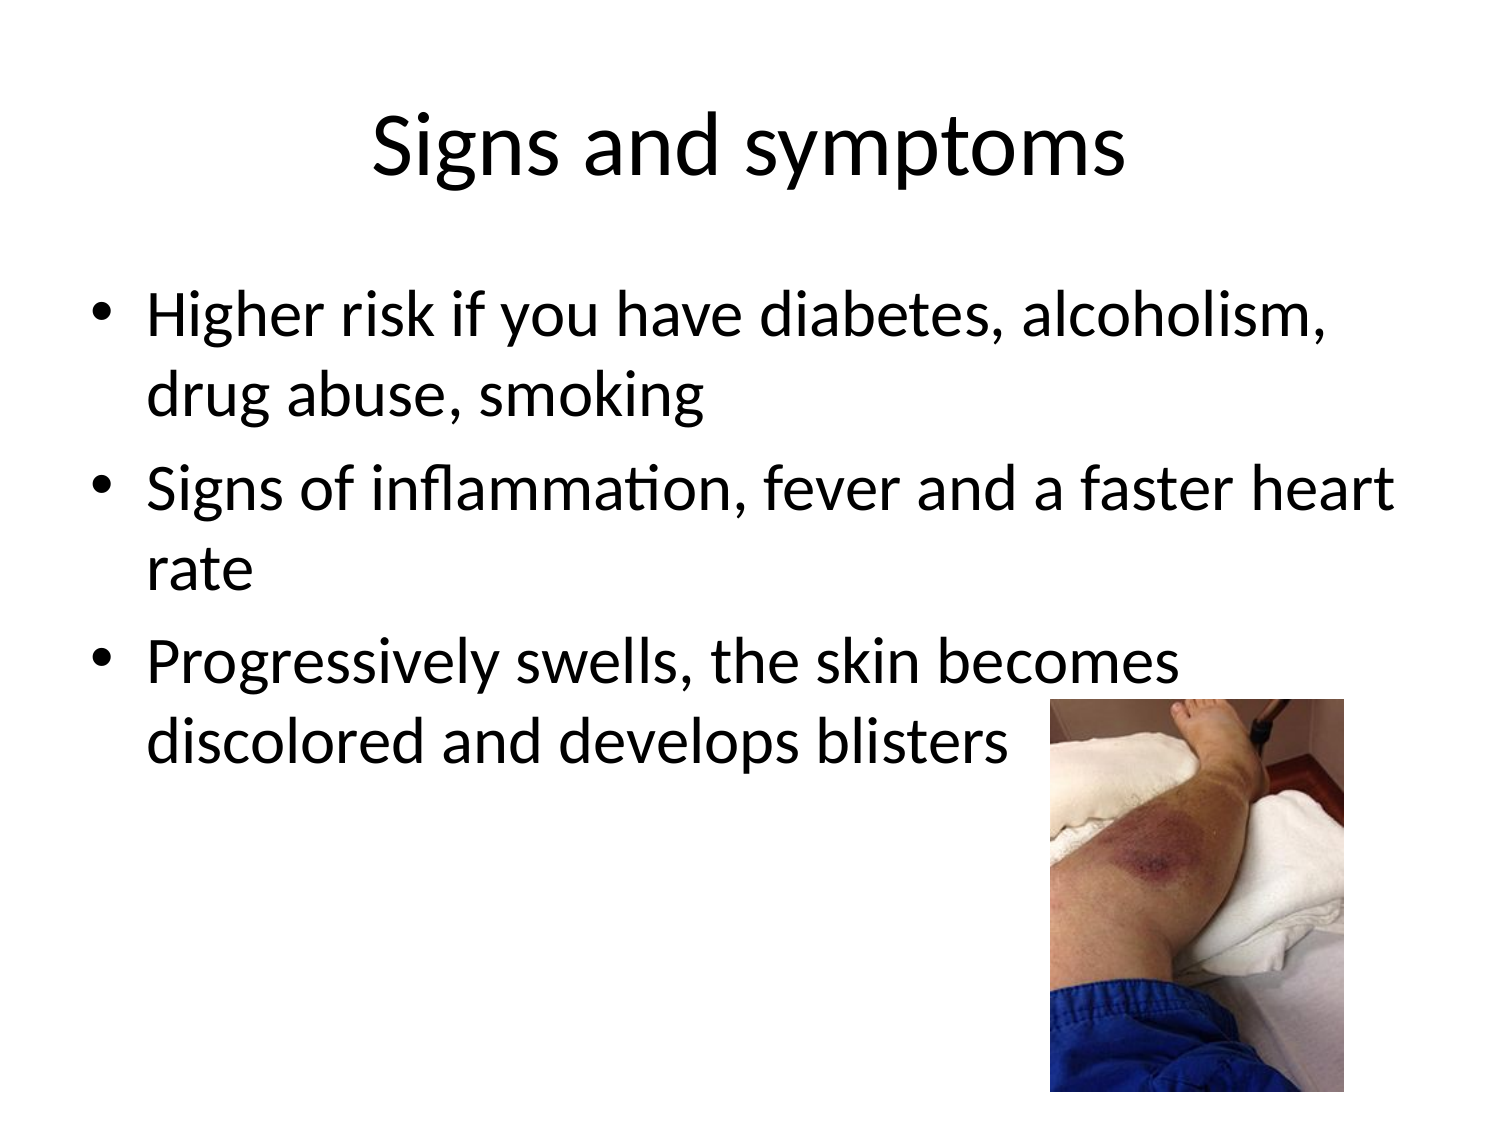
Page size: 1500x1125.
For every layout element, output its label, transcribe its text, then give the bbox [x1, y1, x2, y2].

picture [1049, 699, 1345, 1092]
title Signs and symptoms [75, 45, 1425, 233]
list Higher risk if you have diabetes, alcoholism, drug abuse, smoking Signs of inflammation, fever and a faster heart rate Progressively swells, the skin becomes discolored and develops blisters [75, 262, 1425, 1005]
